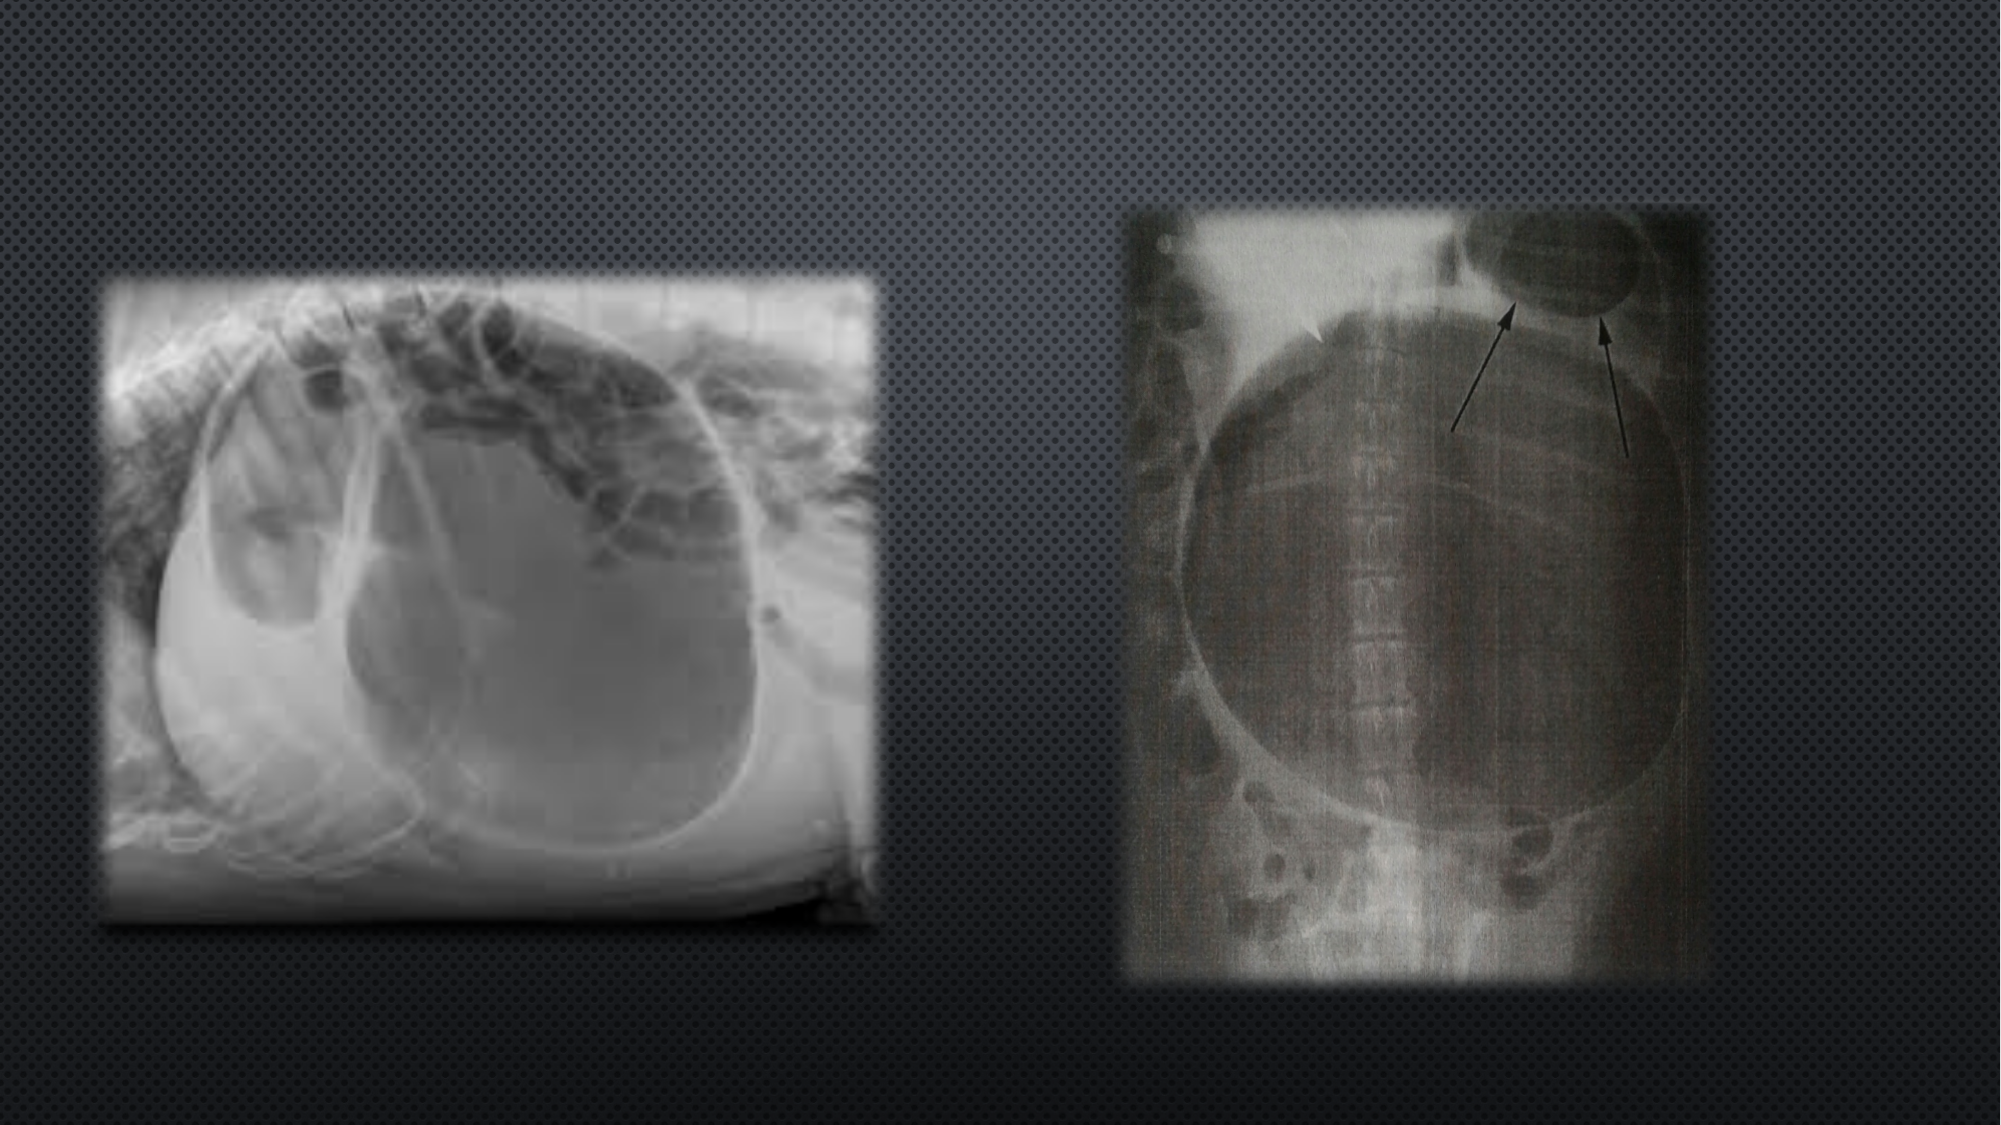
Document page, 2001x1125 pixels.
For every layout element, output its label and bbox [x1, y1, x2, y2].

picture [83, 258, 894, 953]
picture [1106, 192, 1728, 1001]
